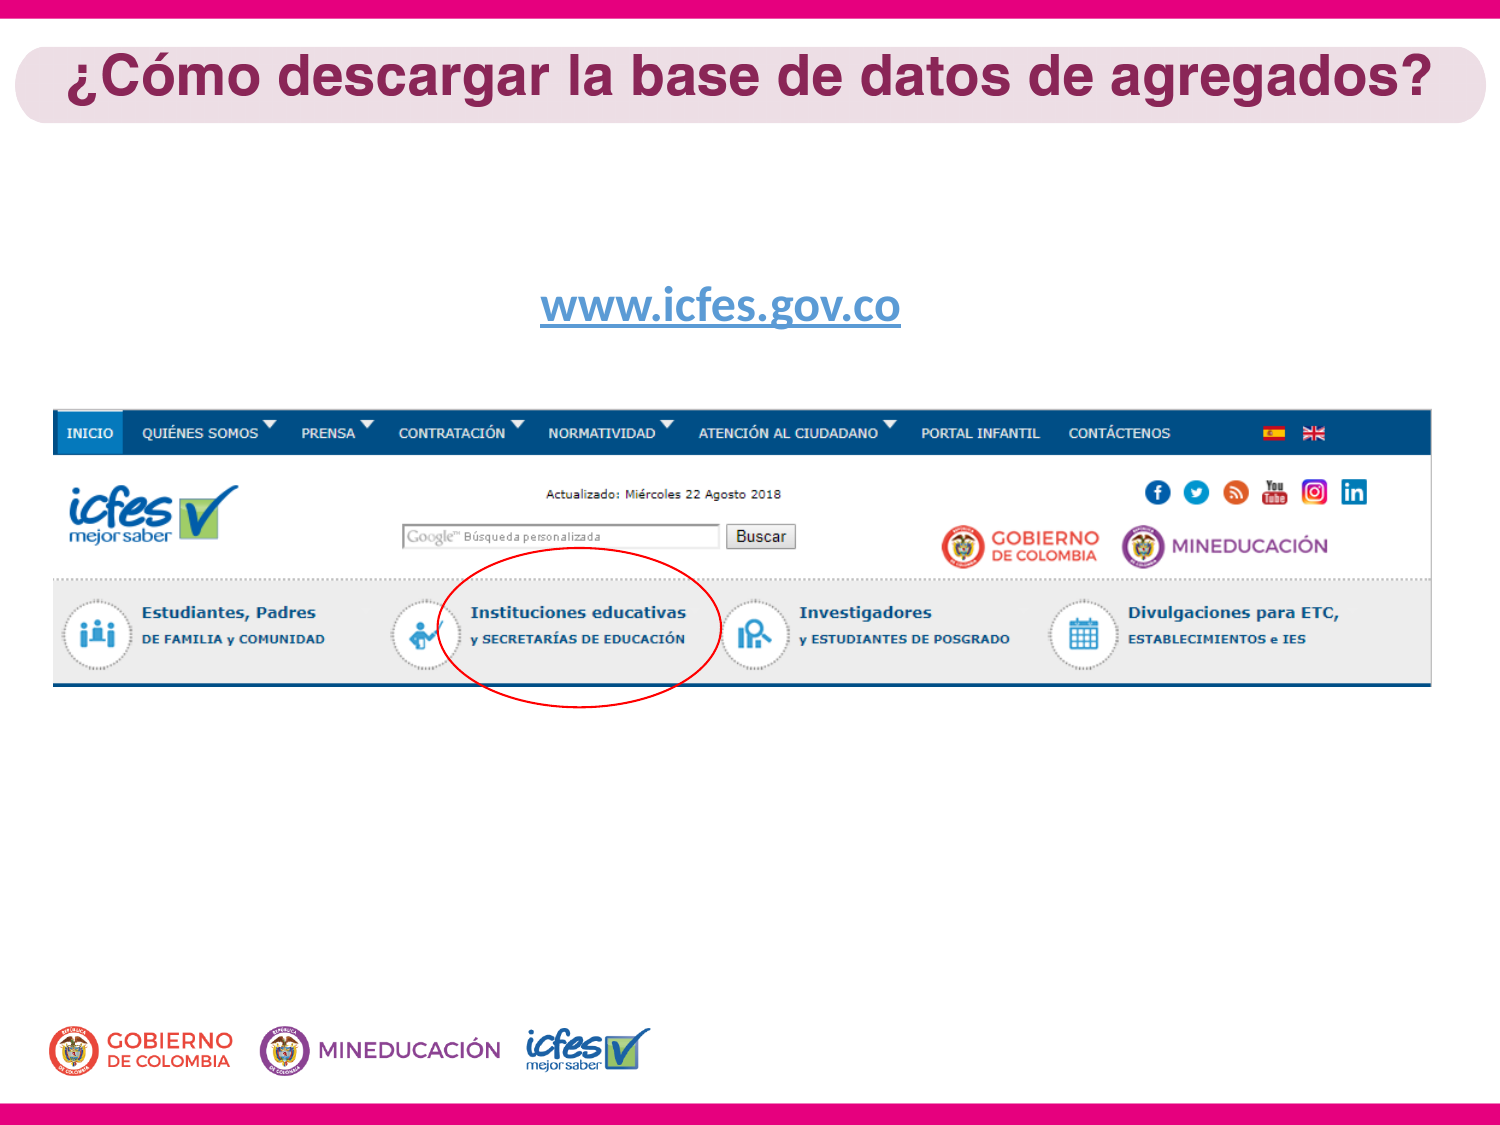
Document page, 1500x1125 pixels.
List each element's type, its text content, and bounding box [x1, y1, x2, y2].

text_box [484, 688, 675, 709]
picture [0, 0, 1500, 1125]
text_box www.icfes.gov.co [342, 263, 1099, 339]
